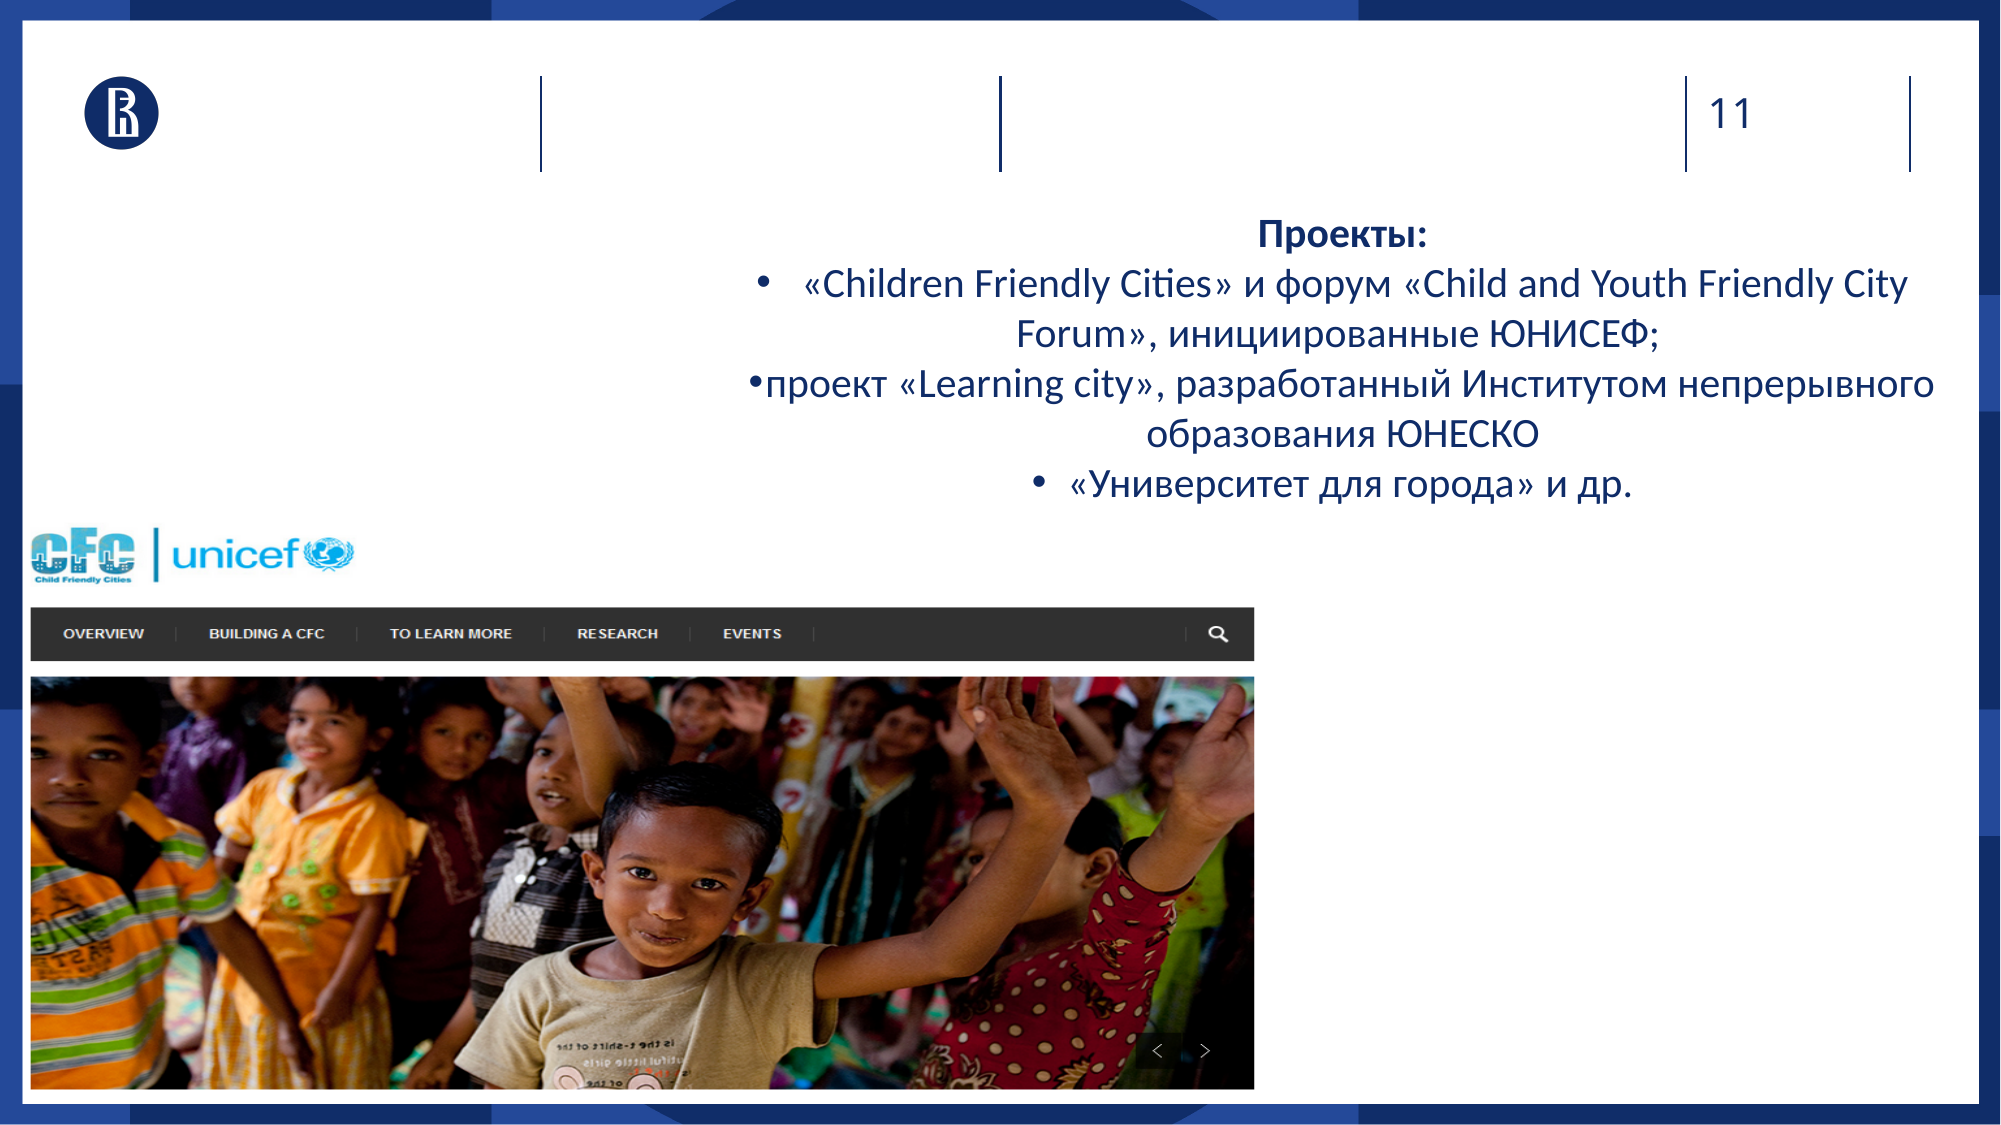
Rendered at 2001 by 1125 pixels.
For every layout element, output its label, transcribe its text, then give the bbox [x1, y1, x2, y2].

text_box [25, 516, 1264, 1090]
text_box Проекты: «Children Friendly Cities» и форум «Child and Youth Friendly City Forum», инициированные ЮНИСЕФ; проект «Learning city», разработанный Институтом непрерывного образования ЮНЕСКО «Университет для города» и др. [733, 198, 1953, 514]
picture [0, 0, 2001, 1125]
